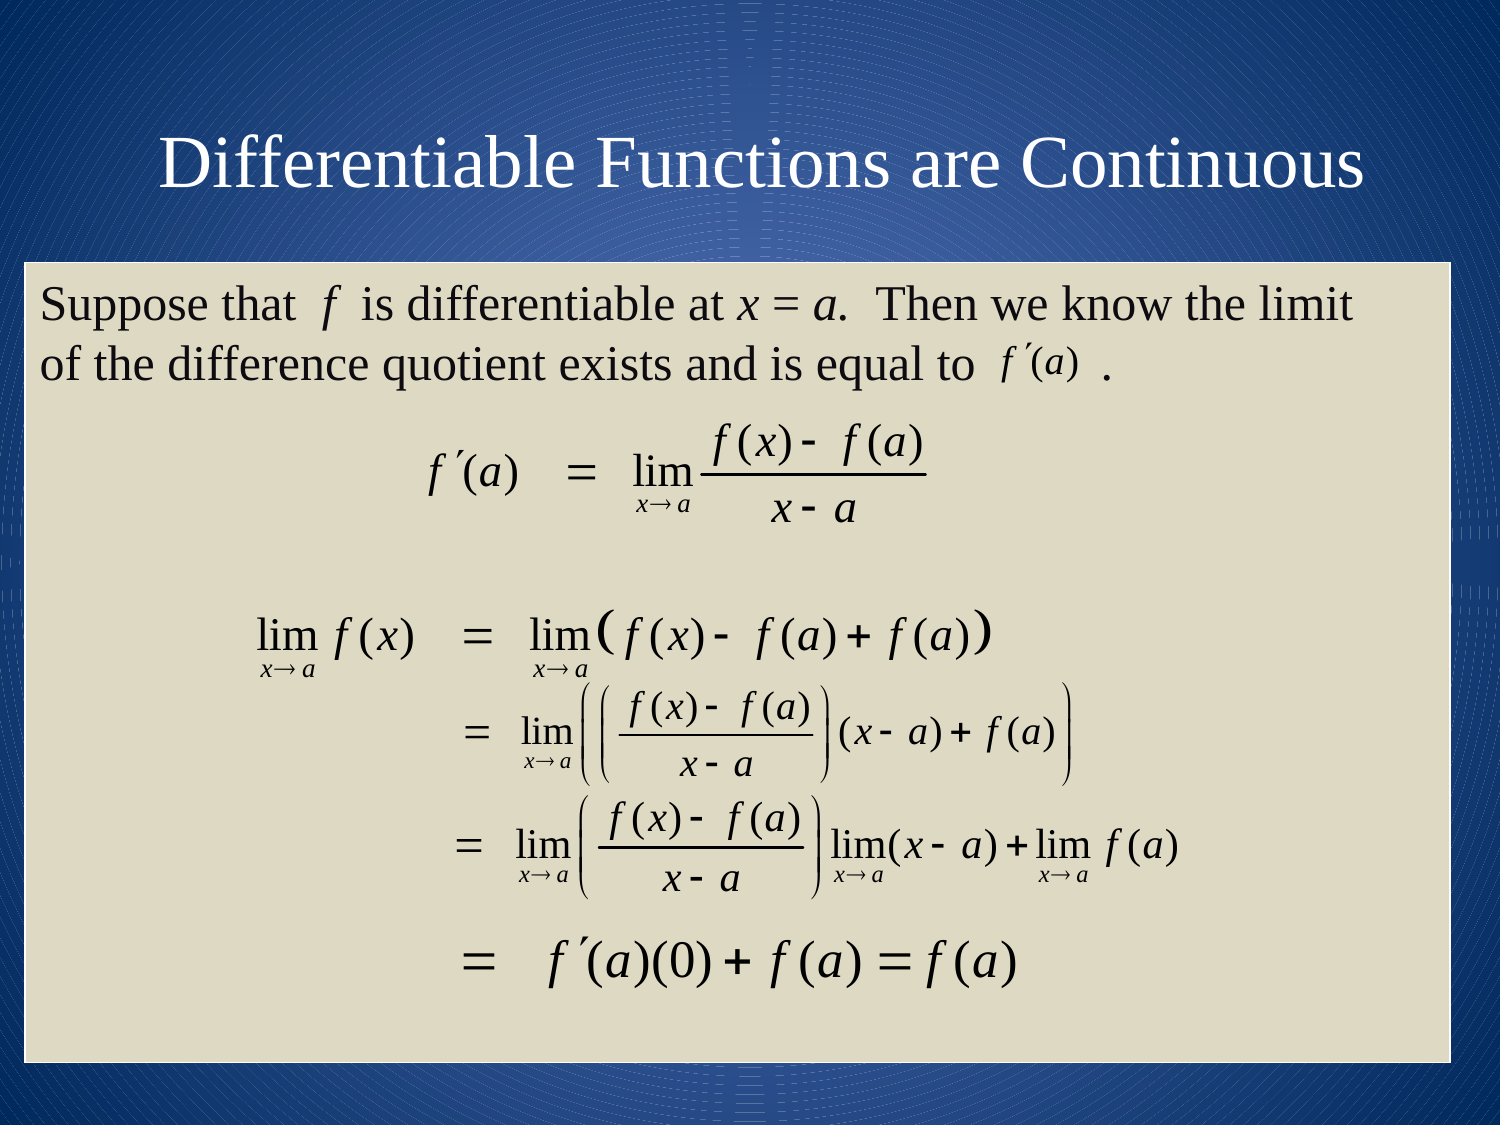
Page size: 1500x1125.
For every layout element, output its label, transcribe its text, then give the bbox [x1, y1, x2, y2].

title Differentiable Functions are Continuous [75, 40, 1451, 275]
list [412, 412, 936, 533]
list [387, 787, 1189, 908]
text_box Suppose that f is differentiable at x = a. Then we know the limit of the difference quotient exists and is equal to . [24, 262, 1450, 1063]
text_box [377, 924, 1026, 1000]
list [399, 674, 1084, 785]
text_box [987, 337, 1088, 392]
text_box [249, 599, 998, 691]
